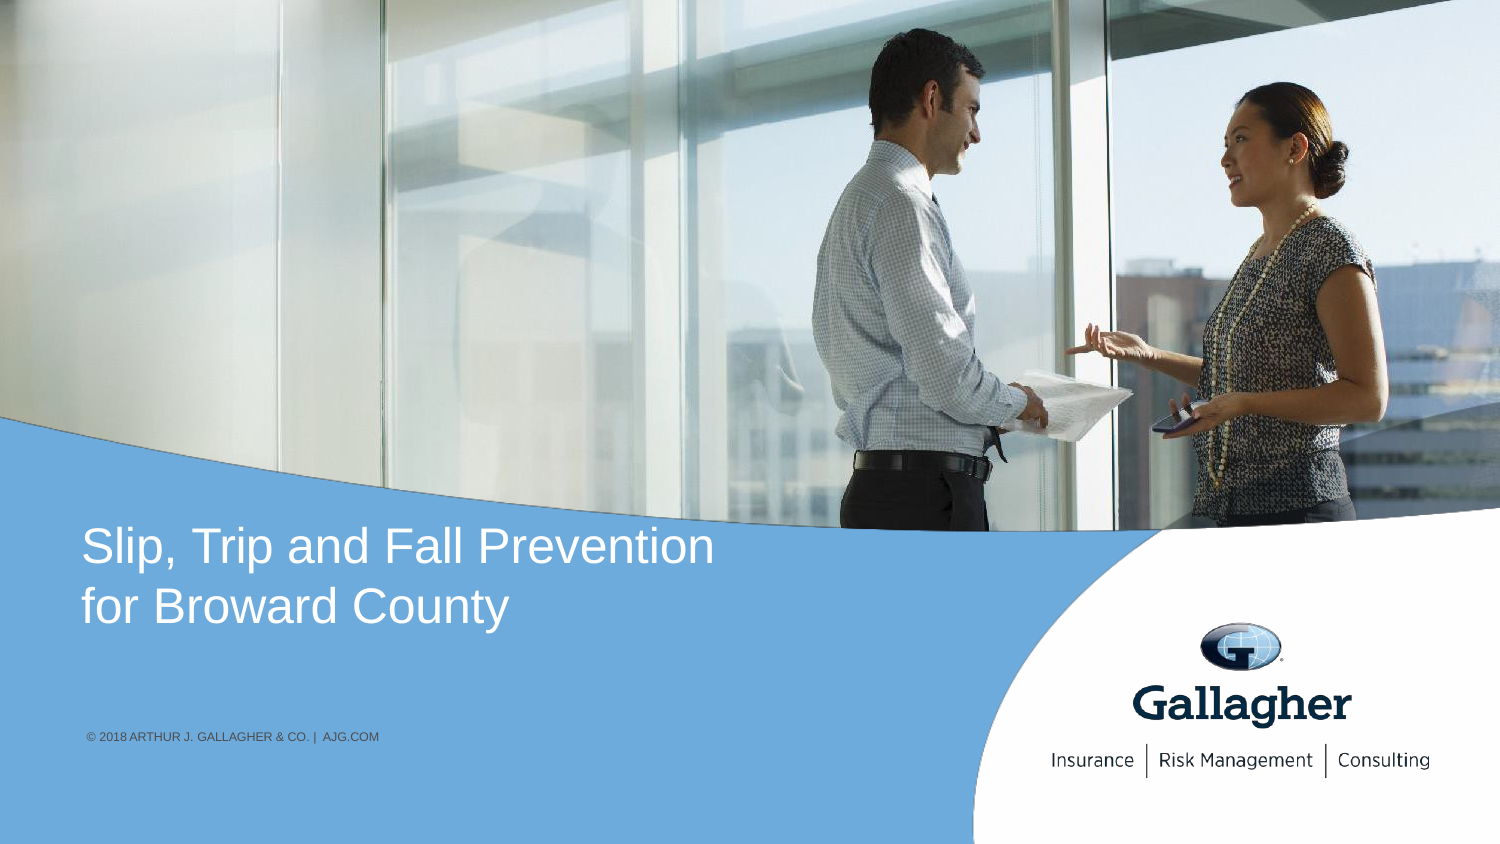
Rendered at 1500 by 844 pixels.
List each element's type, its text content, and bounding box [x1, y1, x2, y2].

picture [0, 0, 1500, 844]
text_box © 2018 ARTHUR J. GALLAGHER & CO. | AJG.COM [84, 726, 389, 744]
text_box Slip, Trip and Fall Prevention for Broward County [81, 484, 1066, 634]
